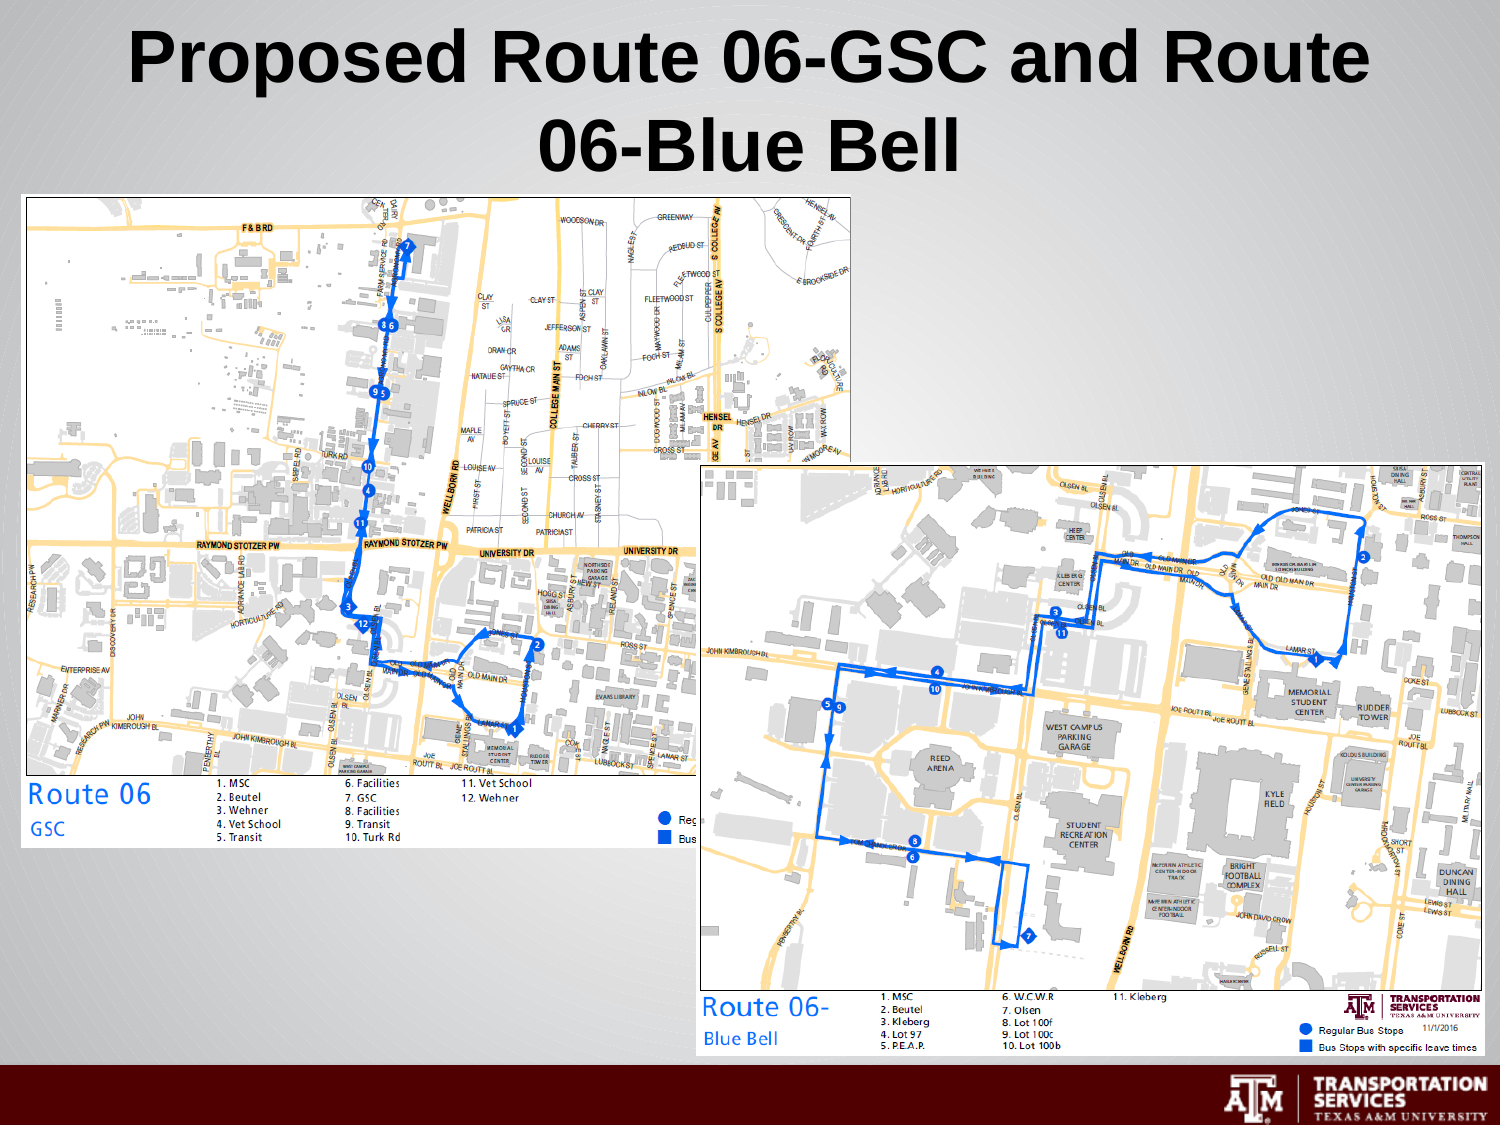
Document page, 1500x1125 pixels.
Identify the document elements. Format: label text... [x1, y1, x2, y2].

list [696, 462, 1485, 1057]
picture [1224, 1074, 1488, 1125]
title Proposed Route 06-GSC and Route 06-Blue Bell [75, 0, 1425, 196]
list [21, 194, 852, 848]
